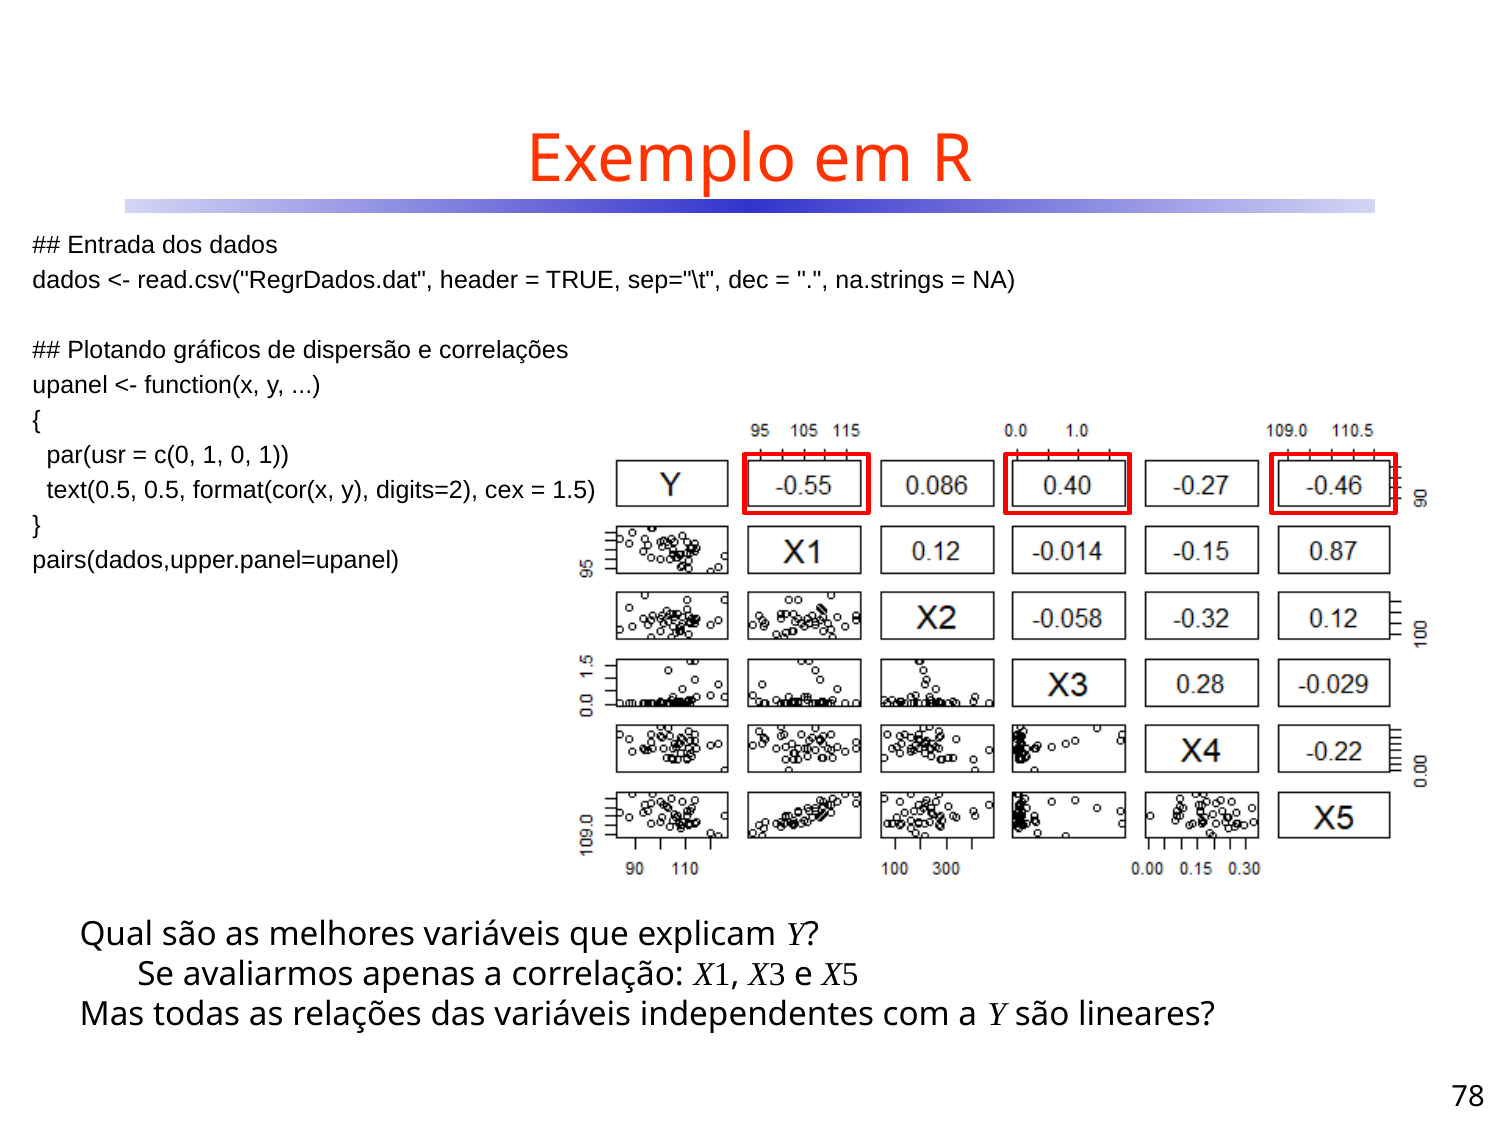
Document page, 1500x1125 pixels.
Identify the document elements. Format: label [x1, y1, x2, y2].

picture [527, 371, 1480, 928]
text_box [64, 905, 1471, 1040]
list [17, 221, 1483, 1094]
slide_number [1187, 1049, 1500, 1125]
title [0, 96, 1500, 213]
